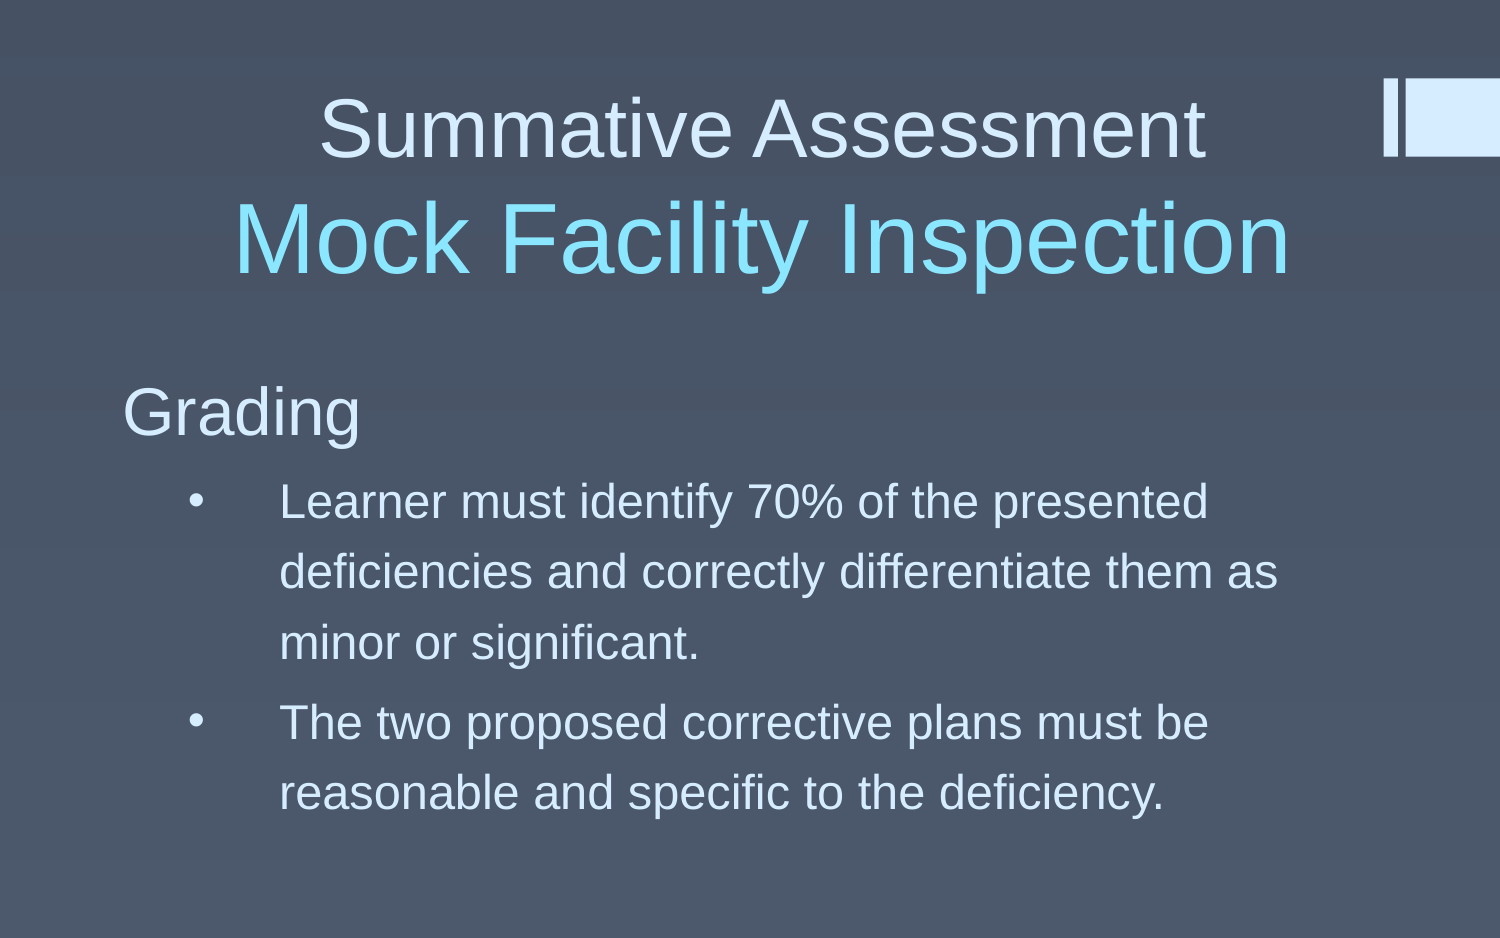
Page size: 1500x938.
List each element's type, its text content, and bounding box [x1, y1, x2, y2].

list Grading Learner must identify 70% of the presented deficiencies and correctly differentiate them as minor or significant. The two proposed corrective plans must be reasonable and specific to the deficiency. [99, 343, 1400, 828]
title Summative Assessment Mock Facility Inspection [162, 0, 1363, 302]
